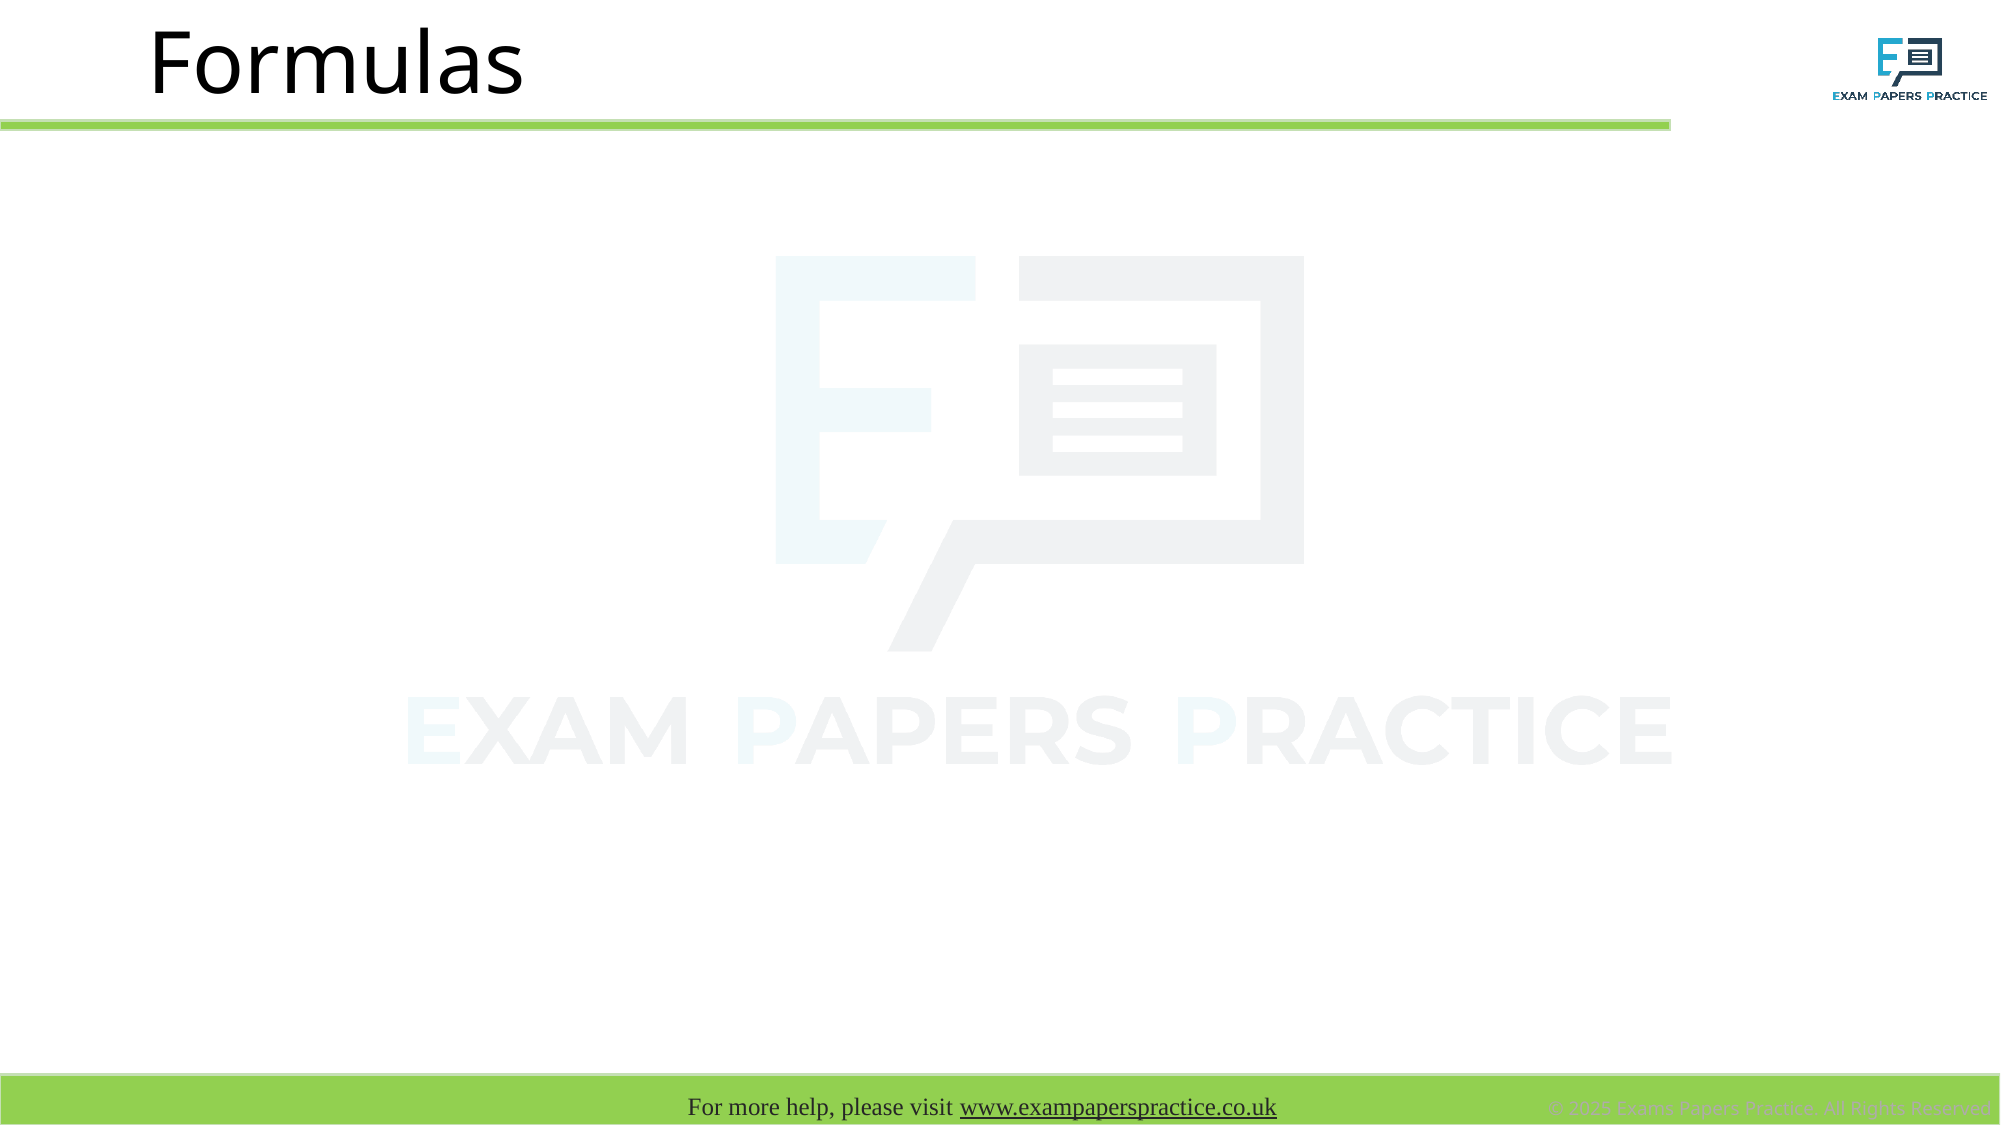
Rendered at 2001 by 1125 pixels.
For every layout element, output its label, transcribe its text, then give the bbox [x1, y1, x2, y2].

title Formulas [132, 11, 1858, 121]
